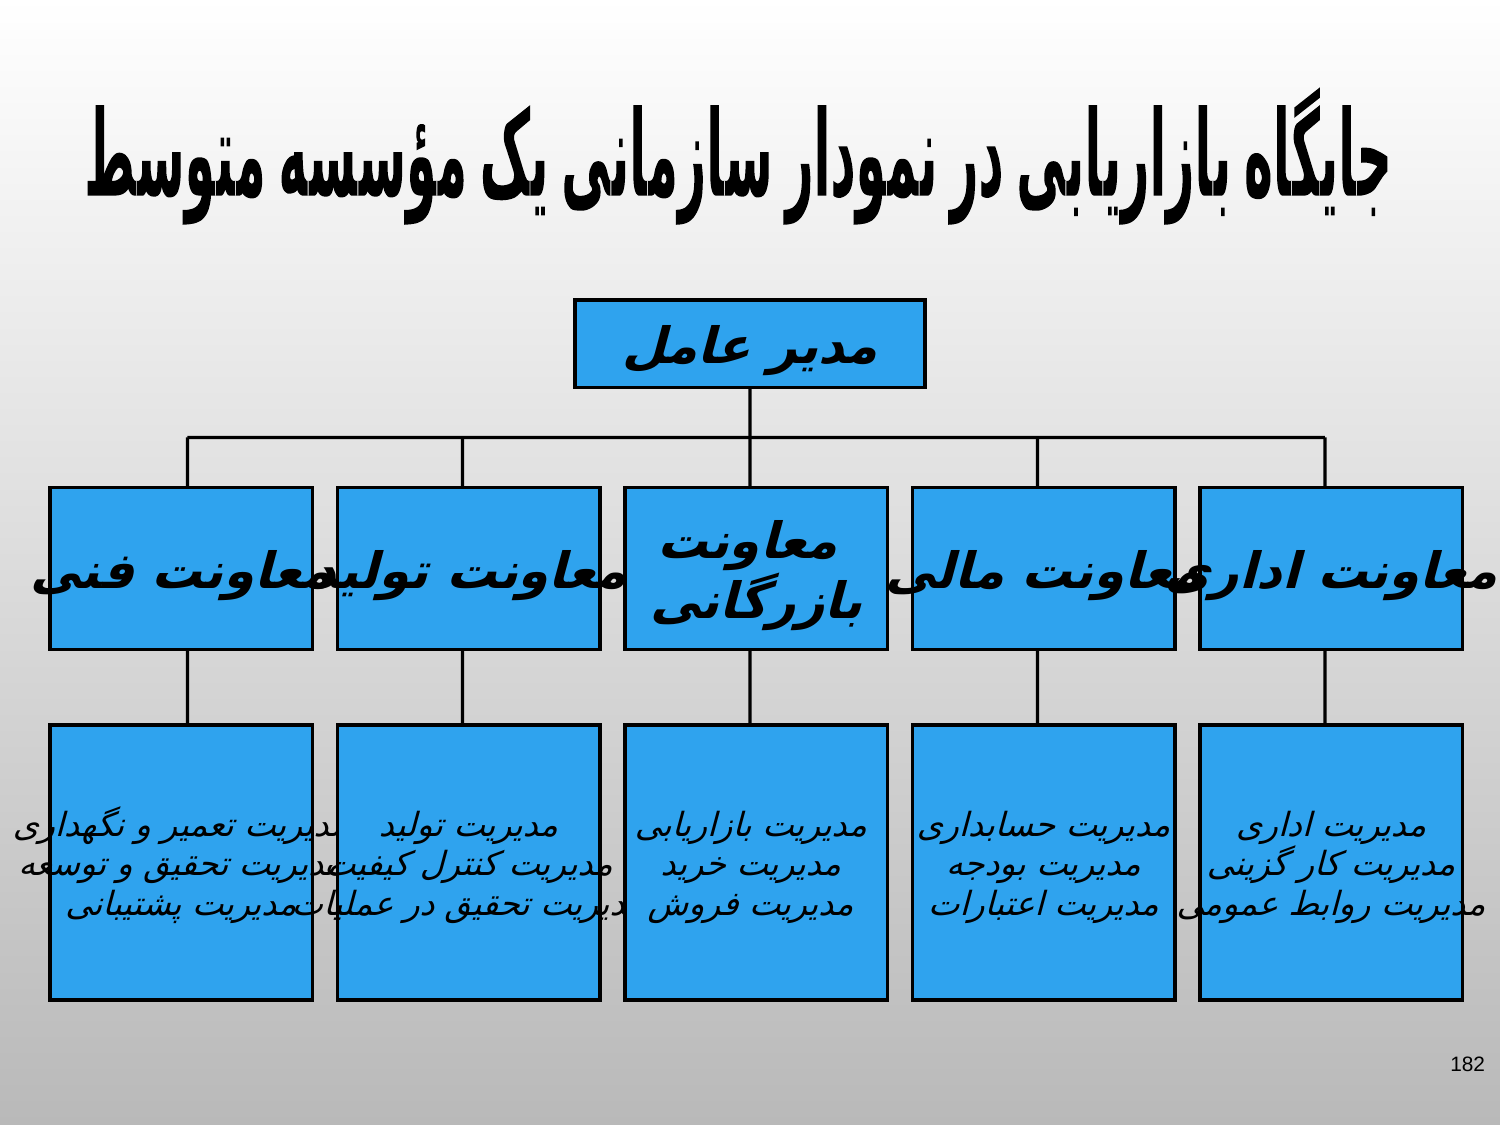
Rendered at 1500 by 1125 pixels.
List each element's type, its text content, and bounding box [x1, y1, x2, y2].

text_box معاونت بازرگانی [624, 487, 888, 650]
text_box مدیریت تعمیر و نگهداری مدیریت تحقیق و توسعه مدیریت پشتیبانی [50, 725, 313, 1000]
text_box معاونت مالی [912, 487, 1175, 650]
text_box مدیریت اداری مدیریت کار گزینی مدیریت روابط عمومی [1200, 725, 1463, 1000]
slide_number 182 [1149, 1024, 1500, 1103]
text_box مدیریت حسابداری مدیریت بودجه مدیریت اعتبارات [912, 725, 1175, 1000]
text_box معاونت فنی [50, 487, 313, 650]
text_box مدیریت تولید مدیریت کنترل کیفیت مدیریت تحقیق در عملیات [337, 725, 600, 1000]
text_box معاونت اداری [1200, 487, 1463, 650]
text_box مدیر عامل [575, 299, 925, 388]
text_box معاونت تولید [337, 487, 600, 650]
text_box مدیریت بازاریابی مدیریت خرید مدیریت فروش [624, 725, 888, 1000]
